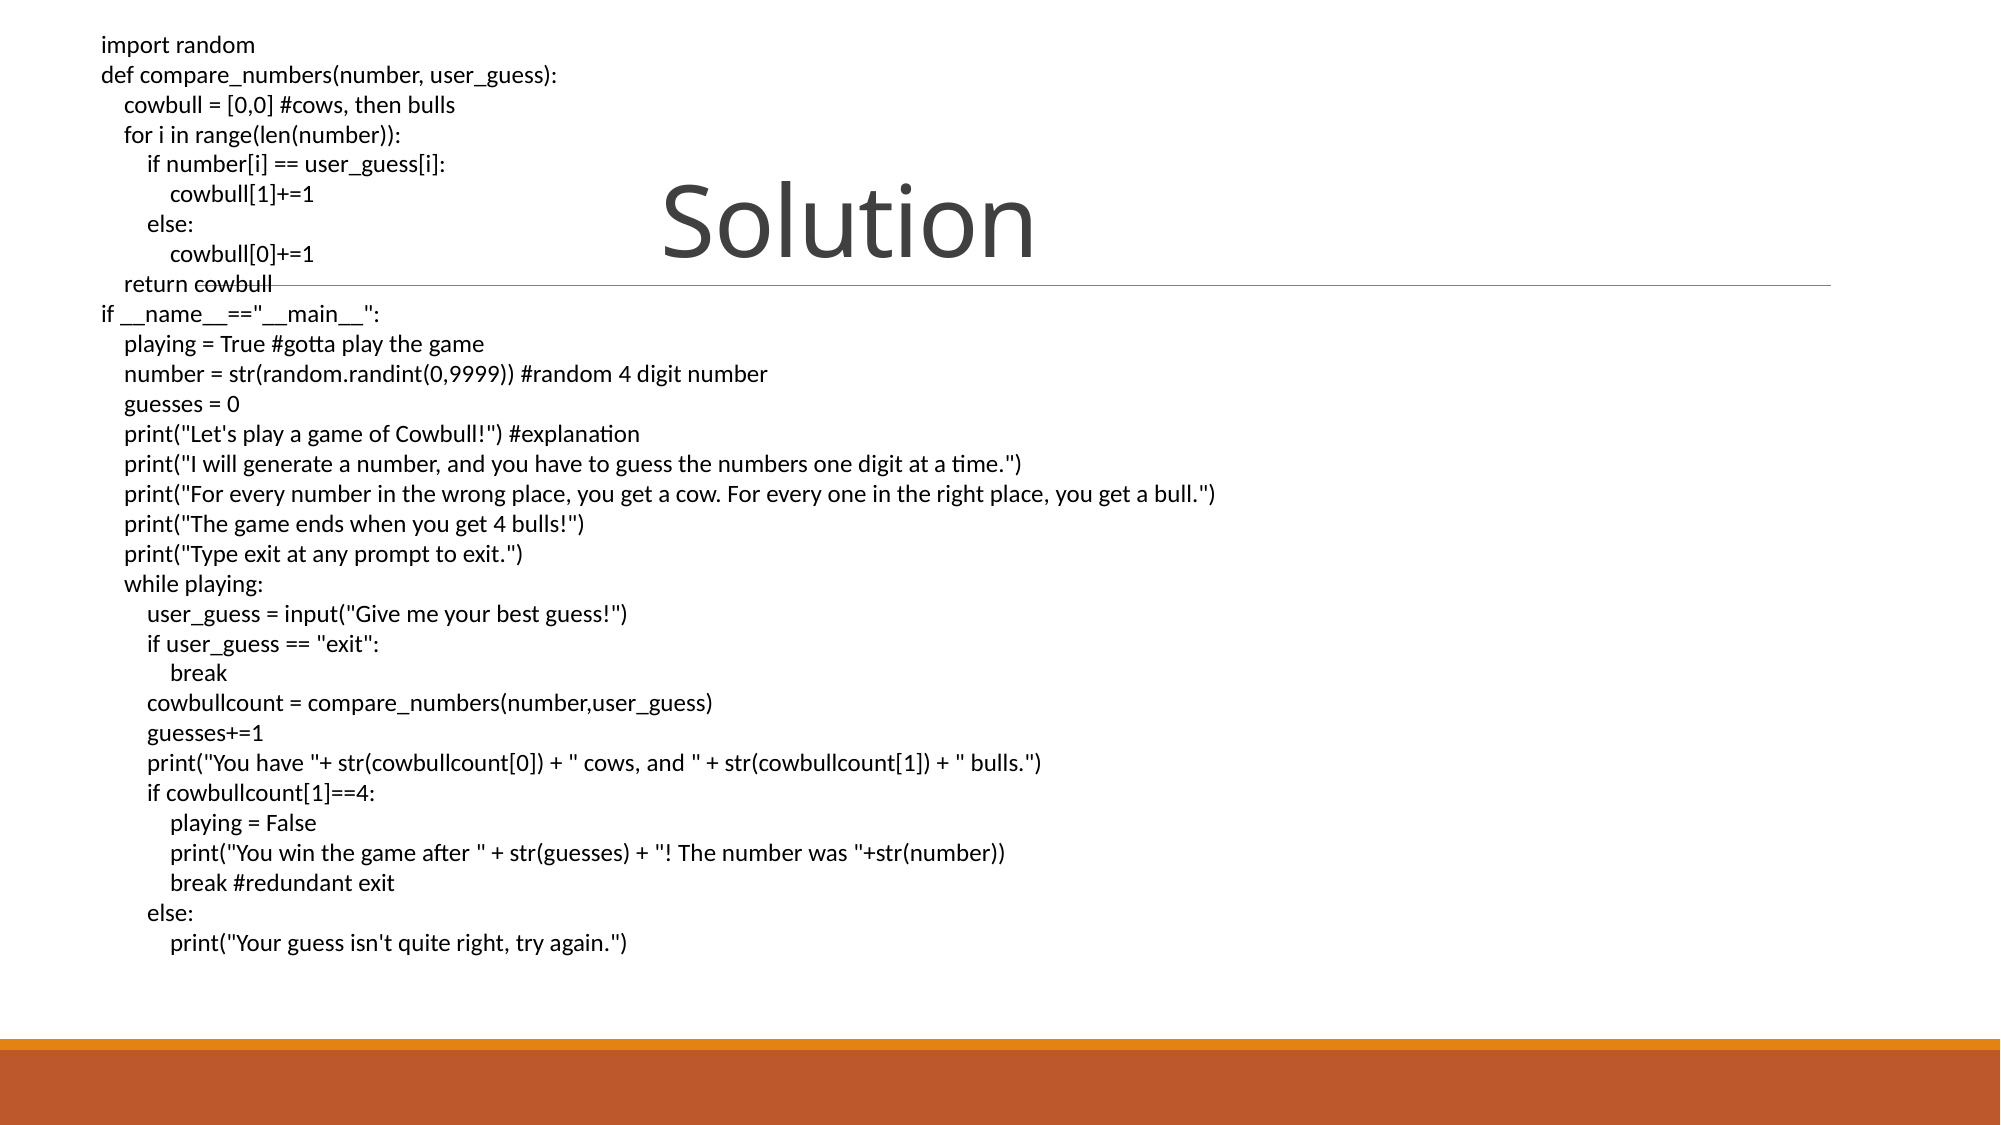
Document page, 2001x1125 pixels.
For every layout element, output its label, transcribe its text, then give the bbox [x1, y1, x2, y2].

text_box import random def compare_numbers(number, user_guess): cowbull = [0,0] #cows, then bulls for i in range(len(number)): if number[i] == user_guess[i]: cowbull[1]+=1 else: cowbull[0]+=1 return cowbull if __name__=="__main__": playing = True #gotta play the game number = str(random.randint(0,9999)) #random 4 digit number guesses = 0 print("Let's play a game of Cowbull!") #explanation print("I will generate a number, and you have to guess the numbers one digit at a time.") print("For every number in the wrong place, you get a cow. For every one in the right place, you get a bull.") print("The game ends when you get 4 bulls!") print("Type exit at any prompt to exit.") while playing: user_guess = input("Give me your best guess!") if user_guess == "exit": break cowbullcount = compare_numbers(number,user_guess) guesses+=1 print("You have "+ str(cowbullcount[0]) + " cows, and " + str(cowbullcount[1]) + " bulls.") if cowbullcount[1]==4: playing = False print("You win the game after " + str(guesses) + "! The number was "+str(number)) break #redundant exit else: print("Your guess isn't quite right, try again.") [86, 20, 1784, 964]
title Solution [645, 48, 1663, 286]
